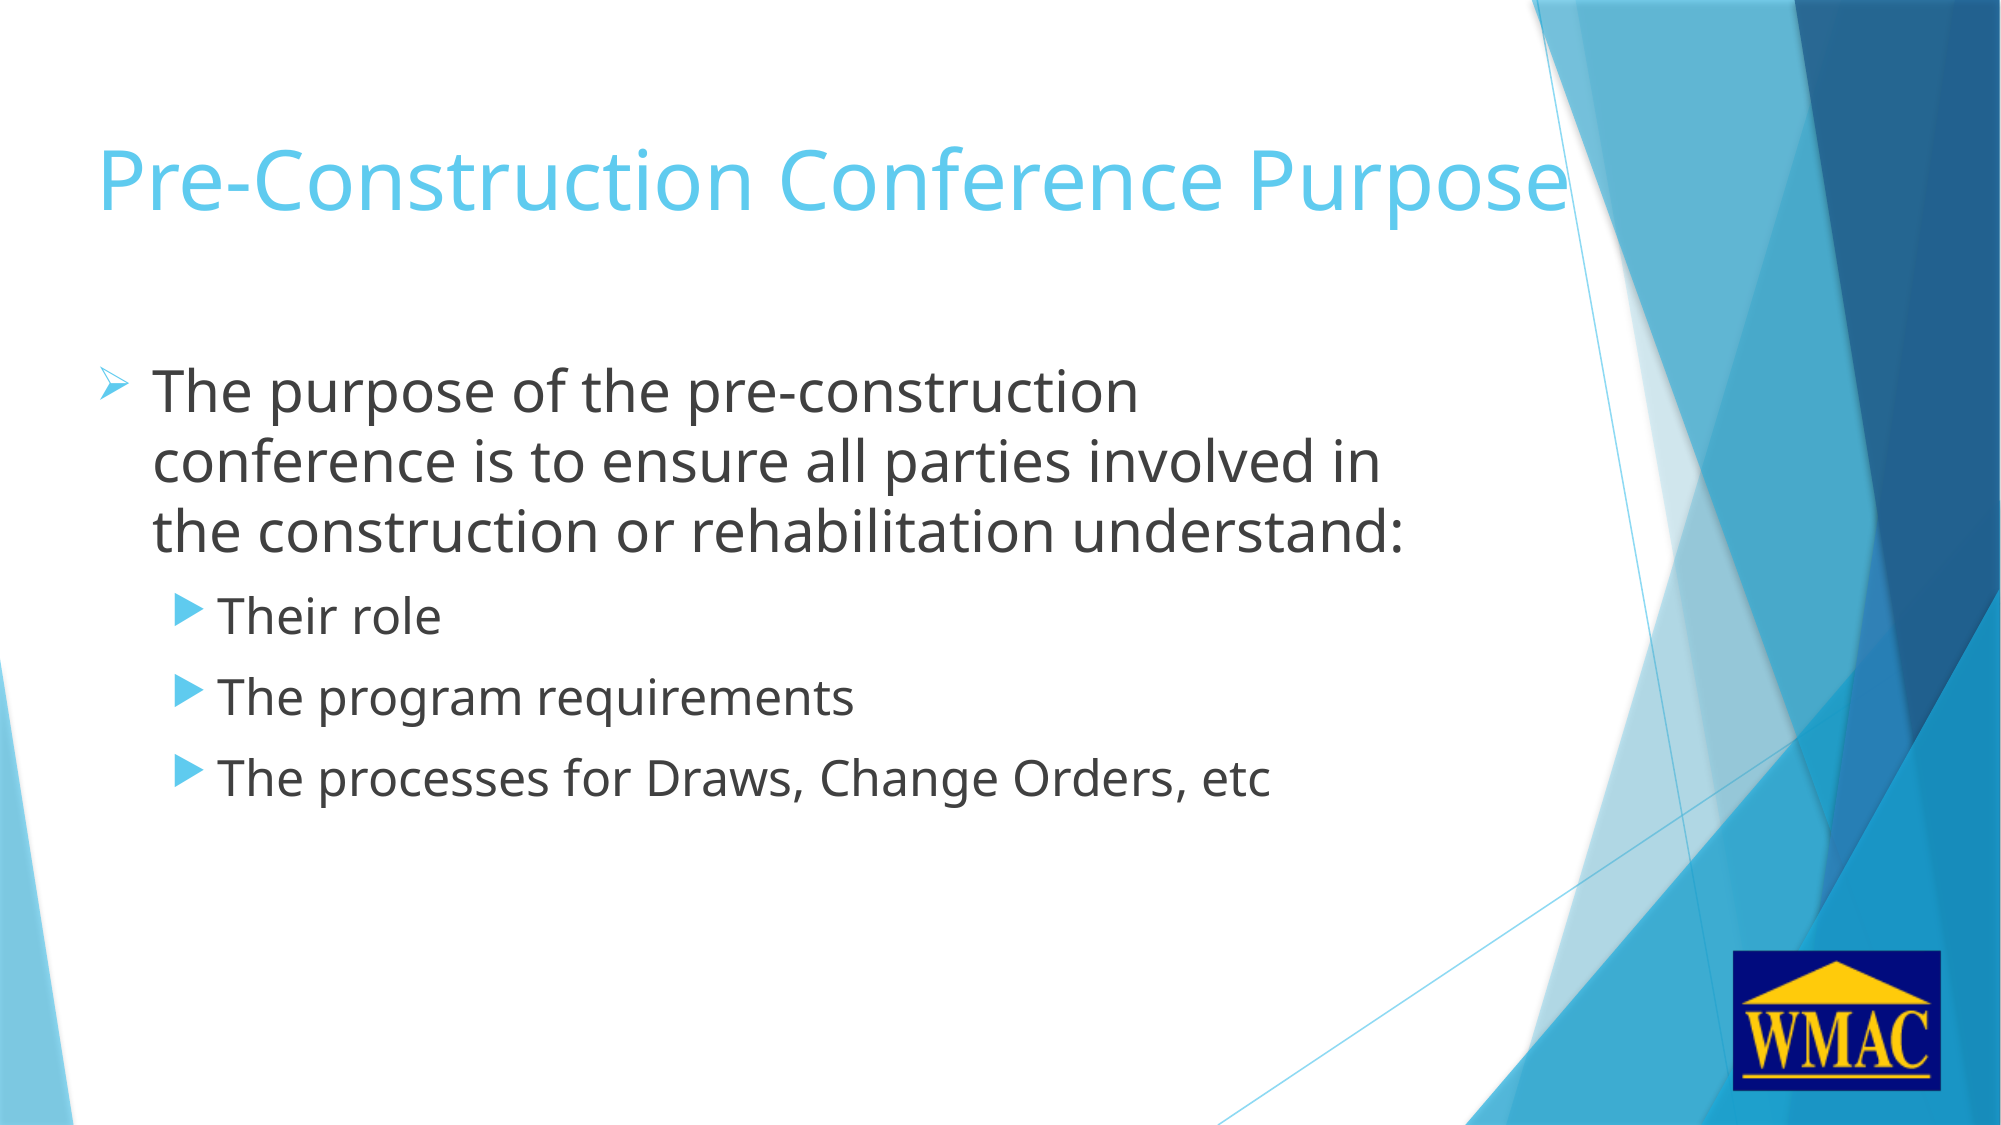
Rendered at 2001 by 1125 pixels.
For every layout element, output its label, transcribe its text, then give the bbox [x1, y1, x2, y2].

title Pre-Construction Conference Purpose [81, 119, 1924, 337]
list The purpose of the pre-construction conference is to ensure all parties involved in the construction or rehabilitation understand: Their role The program requirements The processes for Draws, Change Orders, etc [81, 346, 1431, 1060]
picture [1732, 950, 1943, 1092]
